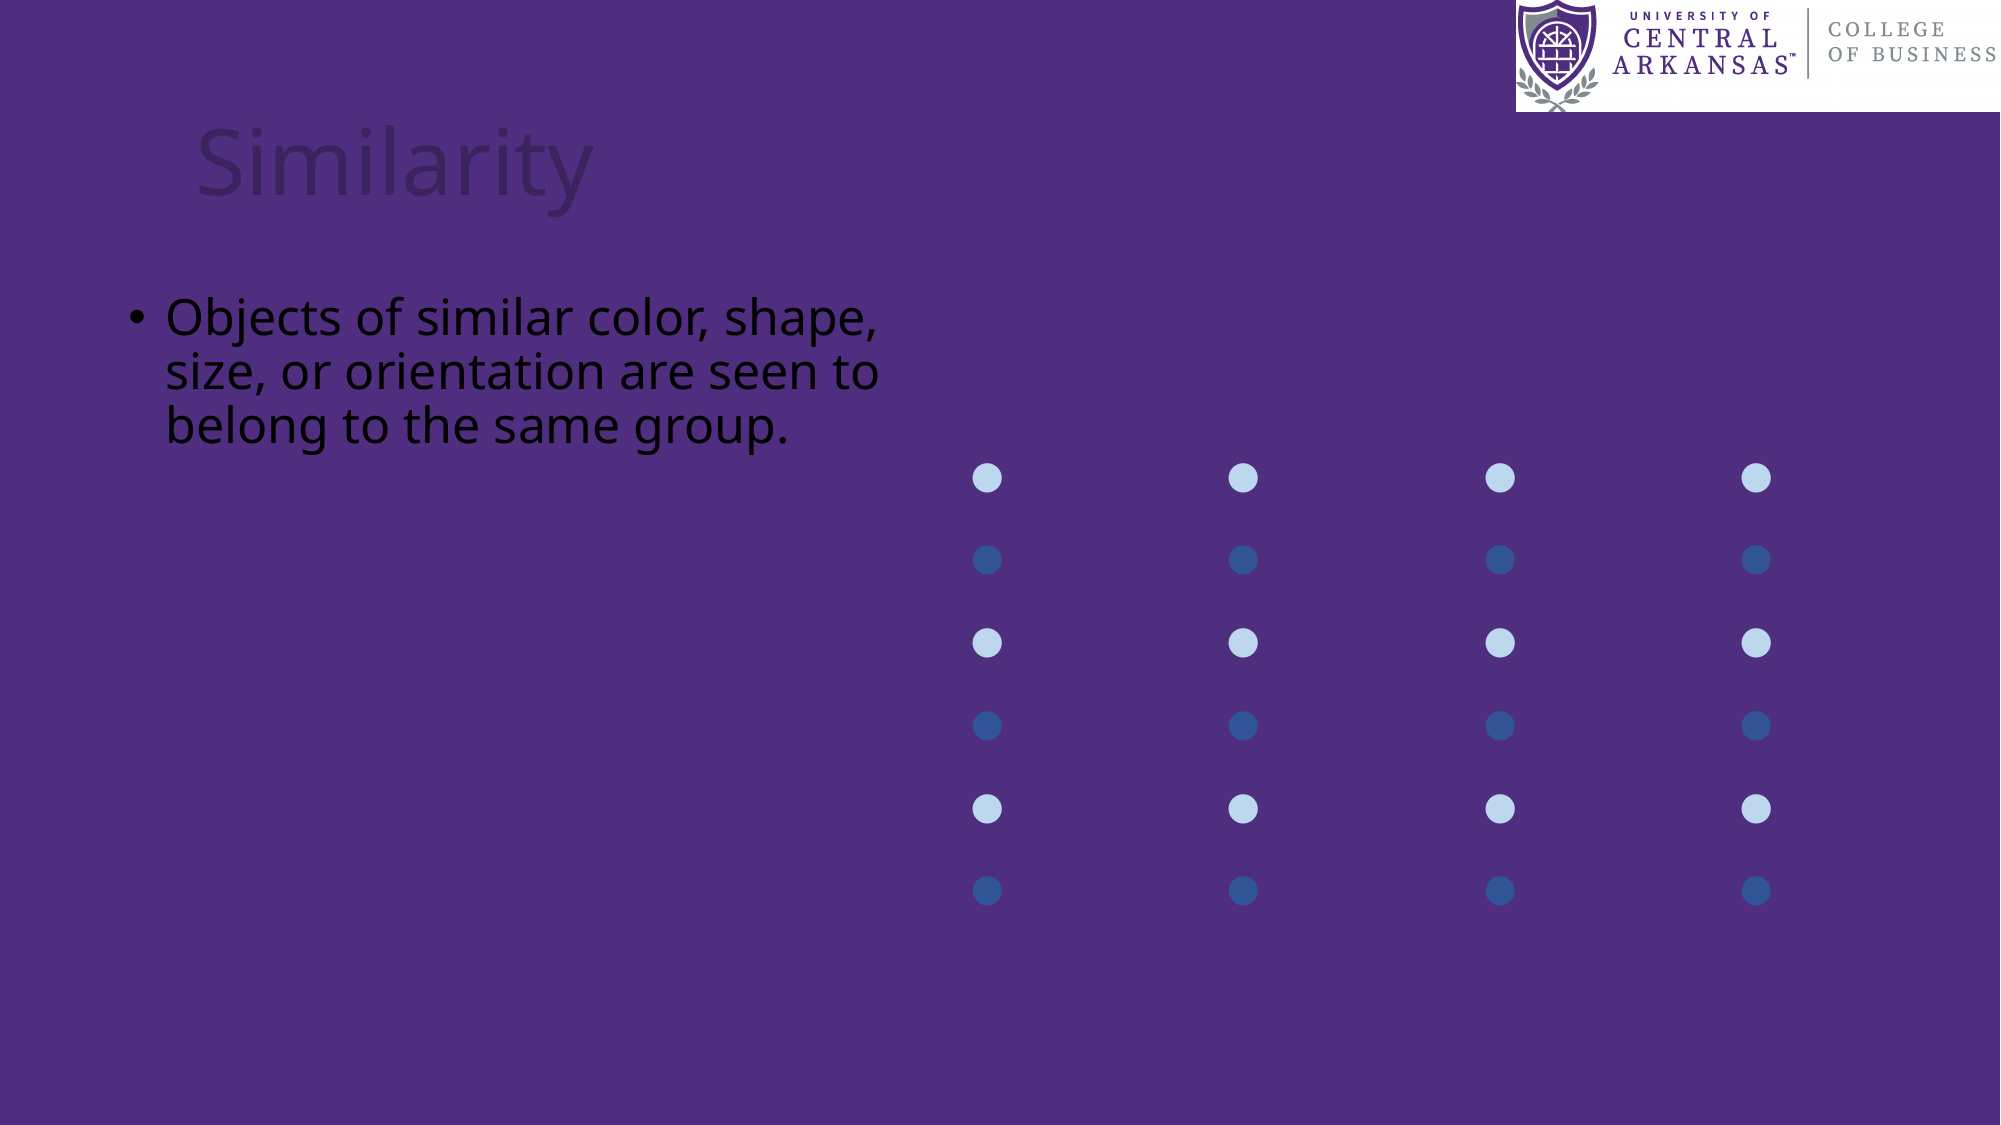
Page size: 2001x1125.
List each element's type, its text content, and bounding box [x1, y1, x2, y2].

list Objects of similar color, shape, size, or orientation are seen to belong to the same group. [113, 285, 924, 945]
title Similarity [180, 47, 1830, 285]
picture [858, 442, 1887, 943]
picture [1516, 0, 2000, 112]
